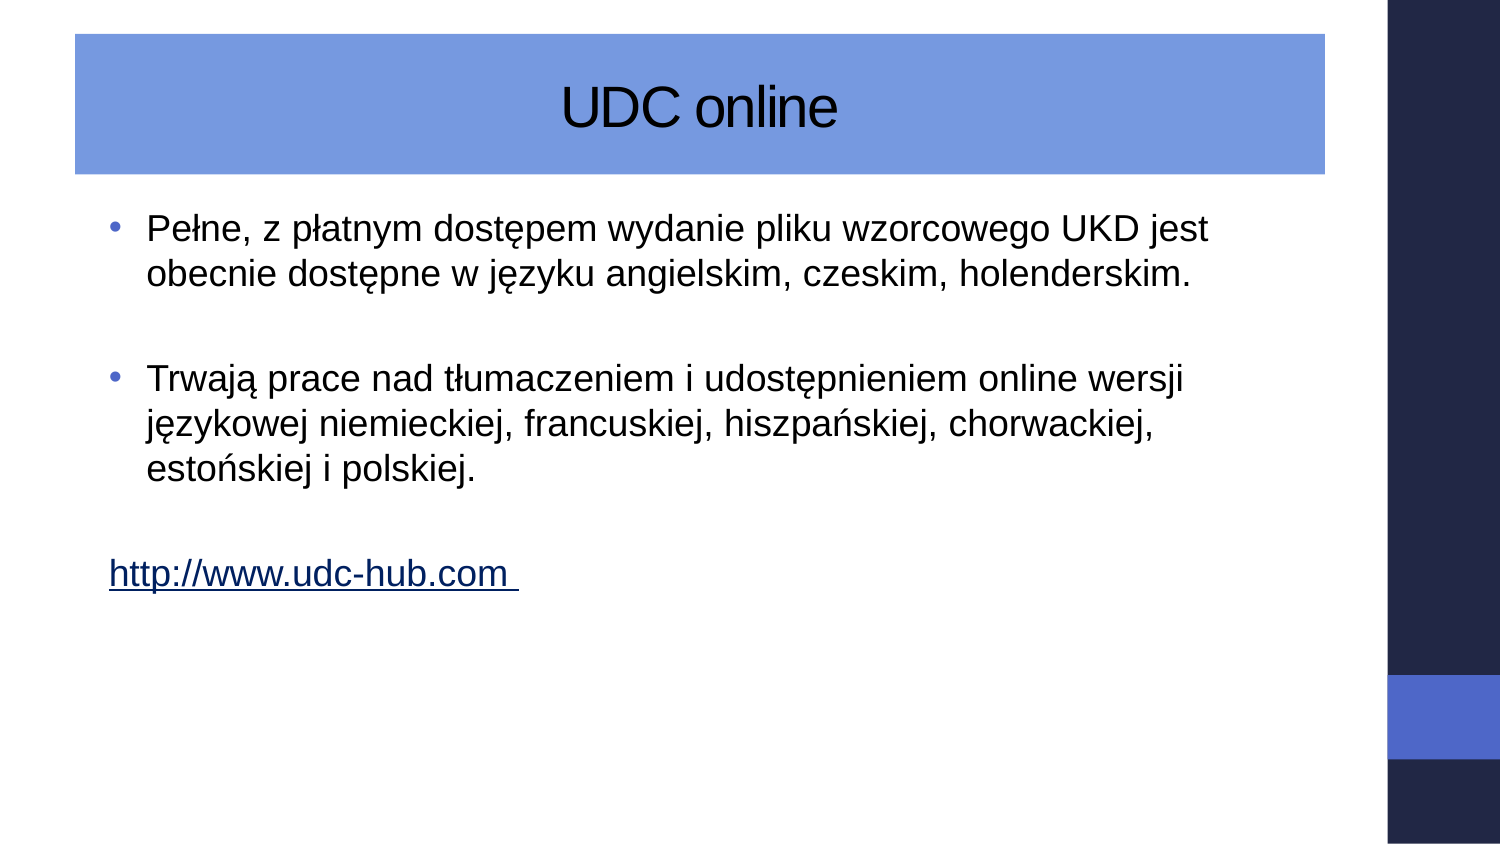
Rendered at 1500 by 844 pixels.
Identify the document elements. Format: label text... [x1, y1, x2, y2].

title UDC online [75, 33, 1325, 175]
list Pełne, z płatnym dostępem wydanie pliku wzorcowego UKD jest obecnie dostępne w języku angielskim, czeskim, holenderskim. Trwają prace nad tłumaczeniem i udostępnieniem online wersji językowej niemieckiej, francuskiej, hiszpańskiej, chorwackiej, estońskiej i polskiej. http://www.udc-hub.com [75, 196, 1325, 788]
